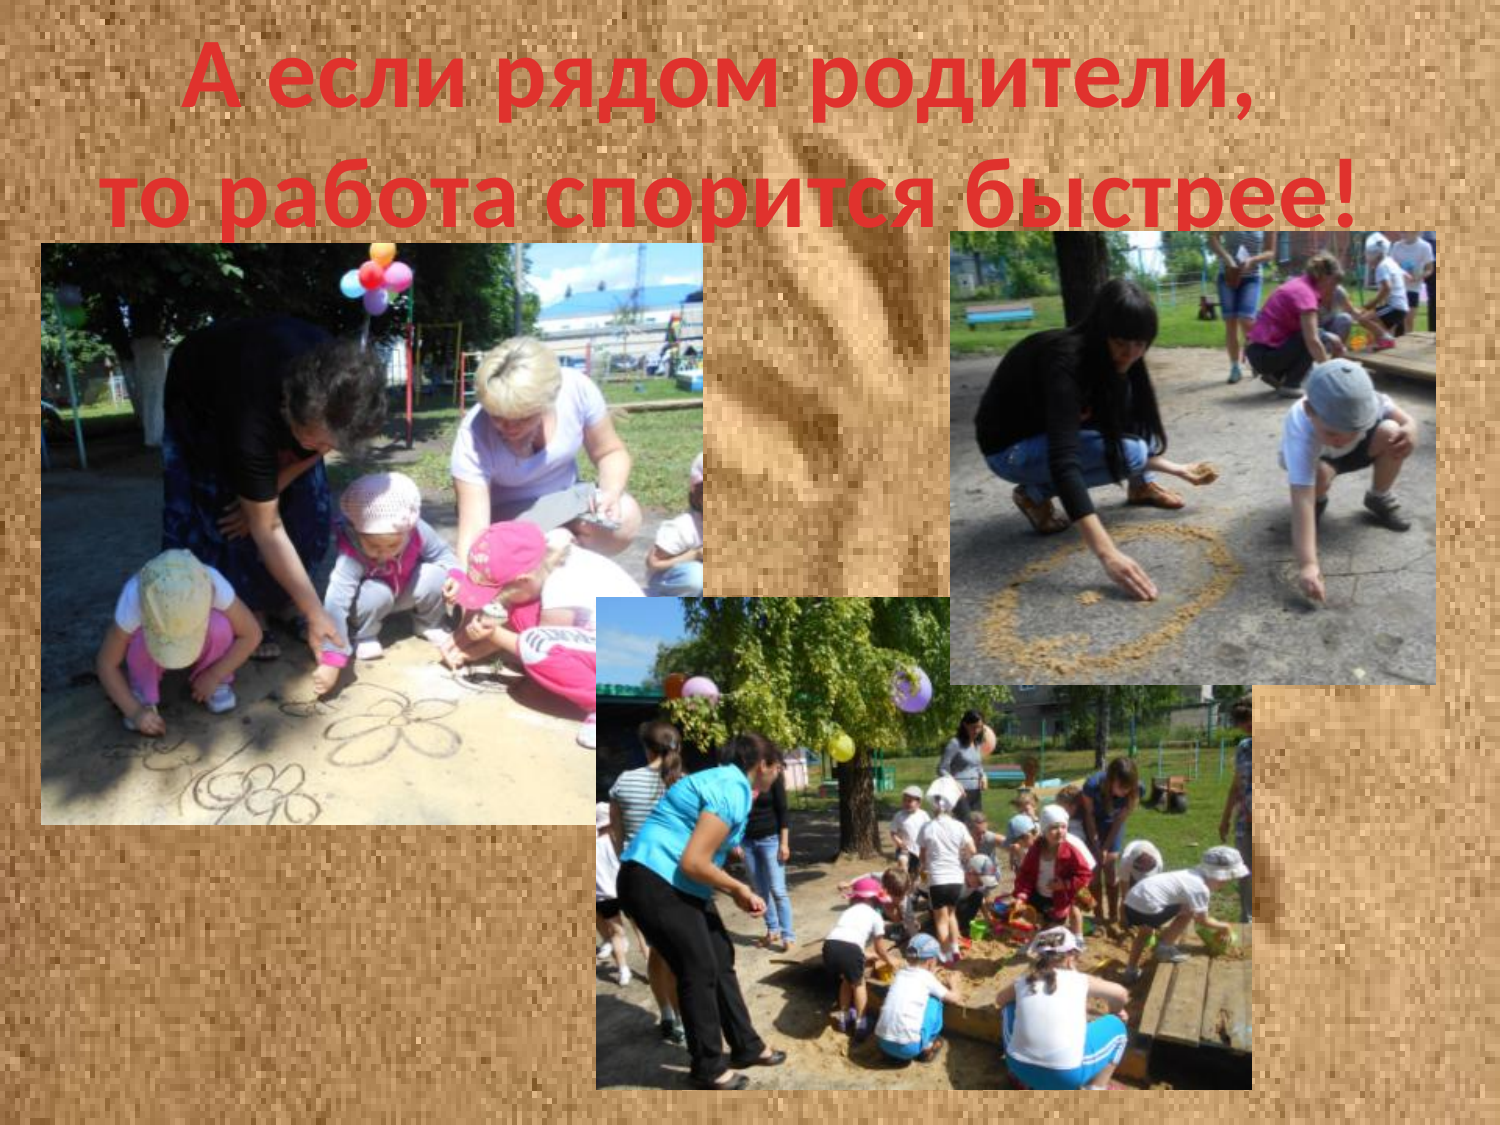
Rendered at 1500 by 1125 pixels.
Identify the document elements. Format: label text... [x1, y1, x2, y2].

text_box А если рядом родители, то работа спорится быстрее! [84, 0, 1381, 255]
picture [0, 0, 1500, 1125]
